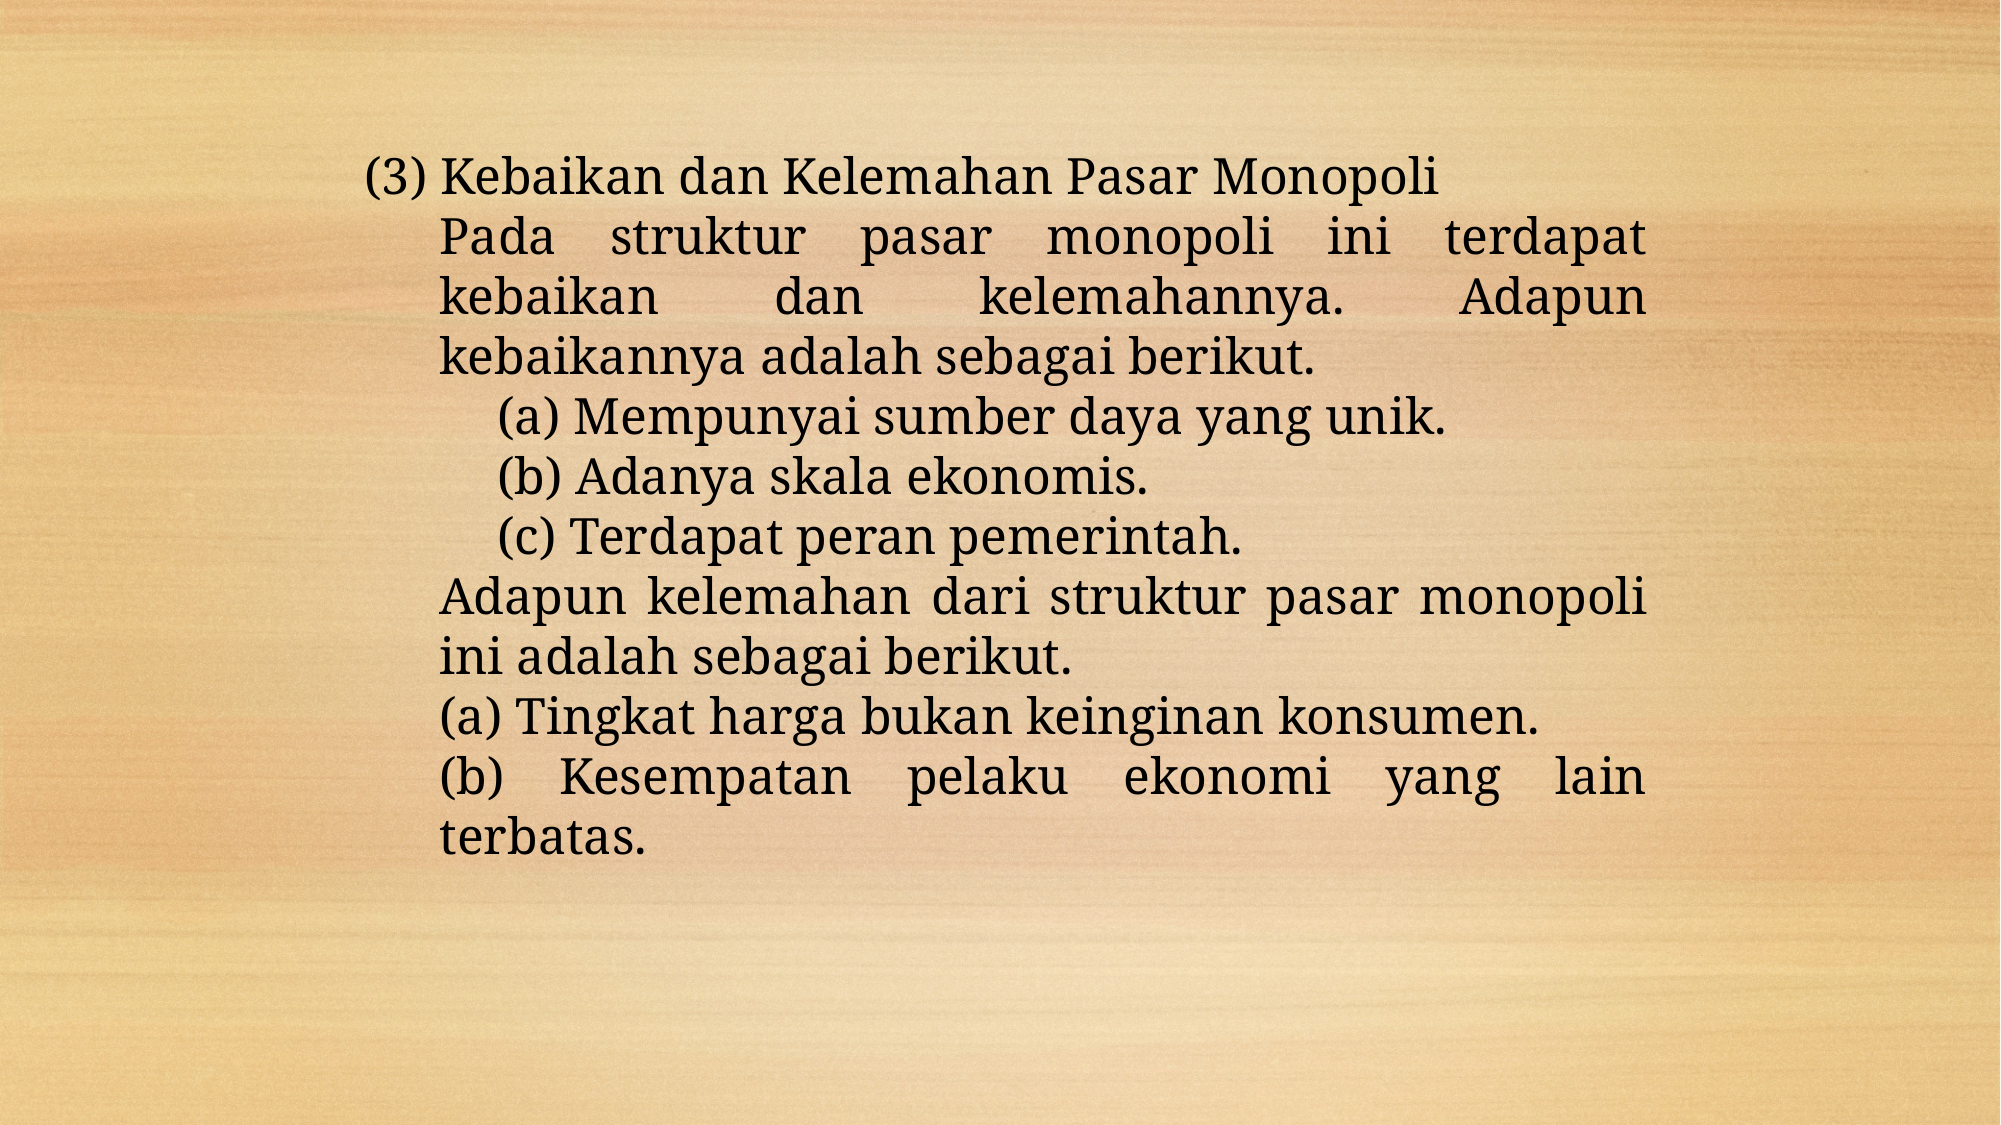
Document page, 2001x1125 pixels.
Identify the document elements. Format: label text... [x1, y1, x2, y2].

picture [0, 0, 2001, 1125]
text_box (3) Kebaikan dan Kelemahan Pasar Monopoli Pada struktur pasar monopoli ini terdapat kebaikan dan kelemahannya. Adapun kebaikannya adalah sebagai berikut. (a) Mempunyai sumber daya yang unik. (b) Adanya skala ekonomis. (c) Terdapat peran pemerintah. Adapun kelemahan dari struktur pasar monopoli ini adalah sebagai berikut. (a) Tingkat harga bukan keinginan konsumen. (b) Kesempatan pelaku ekonomi yang lain terbatas. [350, 137, 1663, 873]
